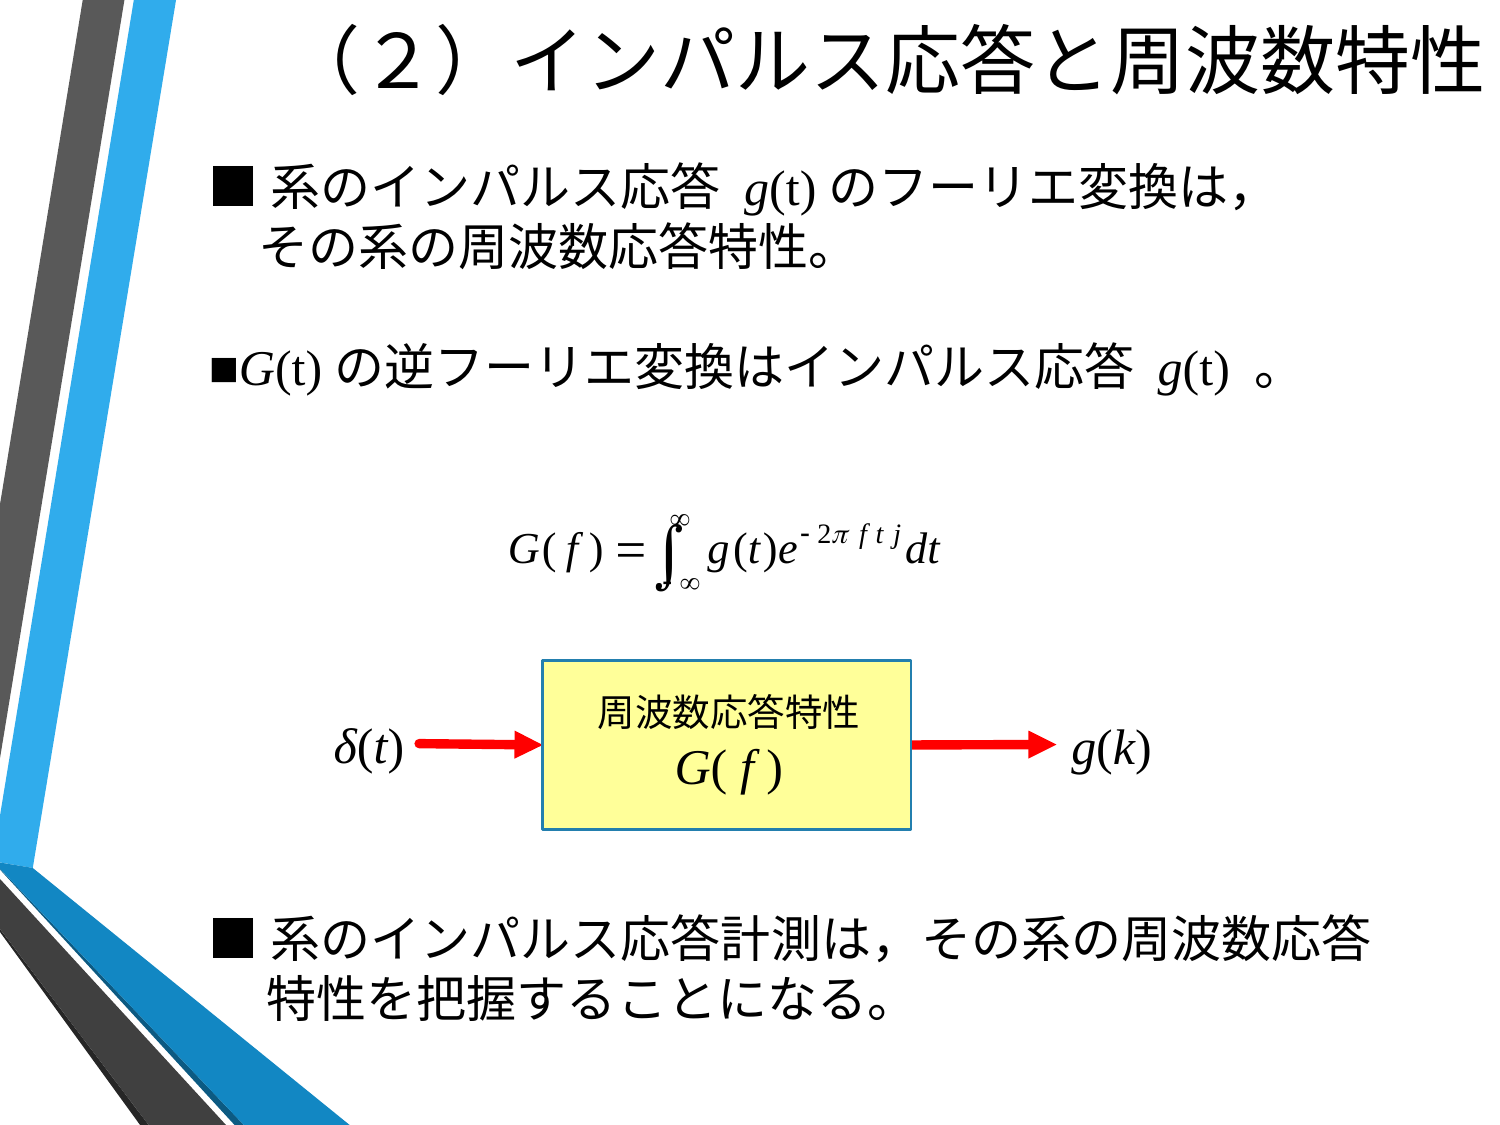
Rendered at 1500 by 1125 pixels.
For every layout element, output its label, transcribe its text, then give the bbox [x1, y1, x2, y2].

text_box ■系のインパルス応答計測は，その系の周波数応答特性を把握することになる。 [194, 899, 1421, 1035]
title （２）インパルス応答と周波数特性 [236, 0, 1500, 117]
text_box g(k) [1056, 707, 1196, 782]
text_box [501, 494, 953, 600]
text_box δ(t) [284, 706, 420, 781]
text_box ■系のインパルス応答 g(t)のフーリエ変換は， その系の周波数応答特性。 ■G(t)の逆フーリエ変換はインパルス応答 g(t) 。 [194, 148, 1421, 404]
text_box [541, 659, 912, 831]
text_box 周波数応答特性 G( f ) [564, 681, 894, 802]
